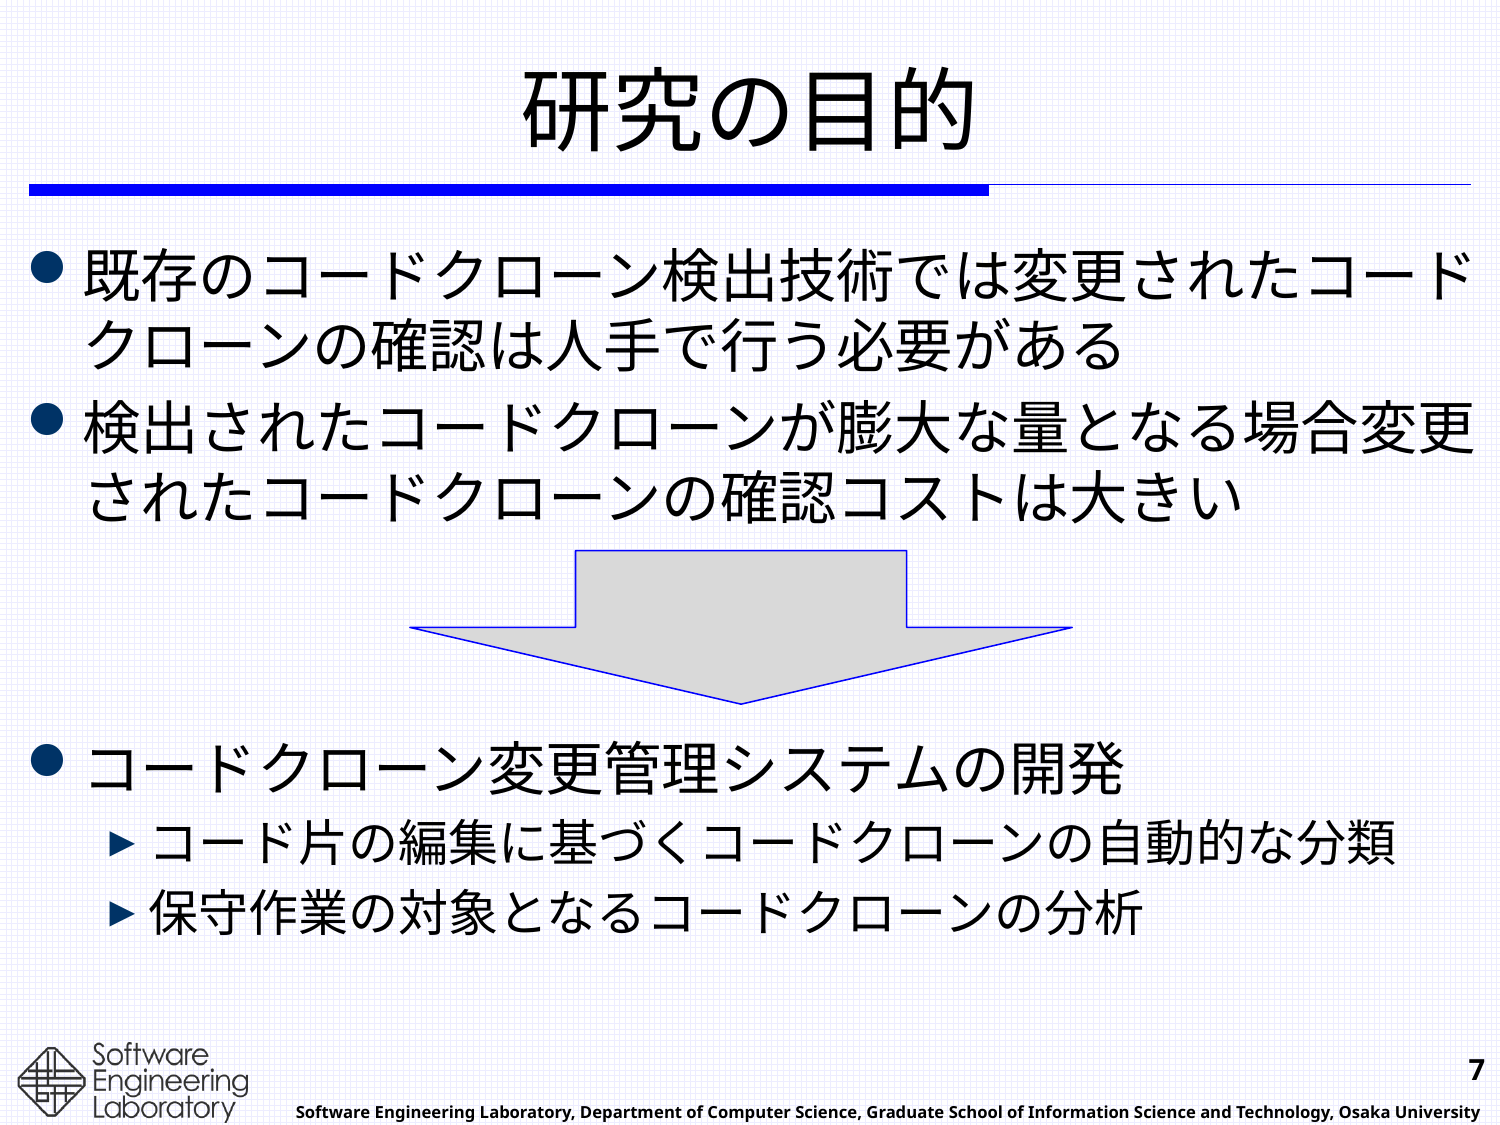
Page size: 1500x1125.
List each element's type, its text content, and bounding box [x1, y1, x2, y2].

list 既存のコードクローン検出技術では変更されたコードクローンの確認は人手で行う必要がある 検出されたコードクローンが膨大な量となる場合変更されたコードクローンの確認コストは大きい [11, 231, 1500, 563]
text_box コードクローン変更管理システムの開発 コード片の編集に基づくコードクローンの自動的な分類 保守作業の対象となるコードクローンの分析 [11, 724, 1500, 1056]
text_box [0, 741, 1491, 1073]
title 研究の目的 [29, 31, 1471, 185]
picture [17, 1073, 248, 1123]
text_box [409, 550, 1073, 705]
text_box [11, 718, 1500, 724]
